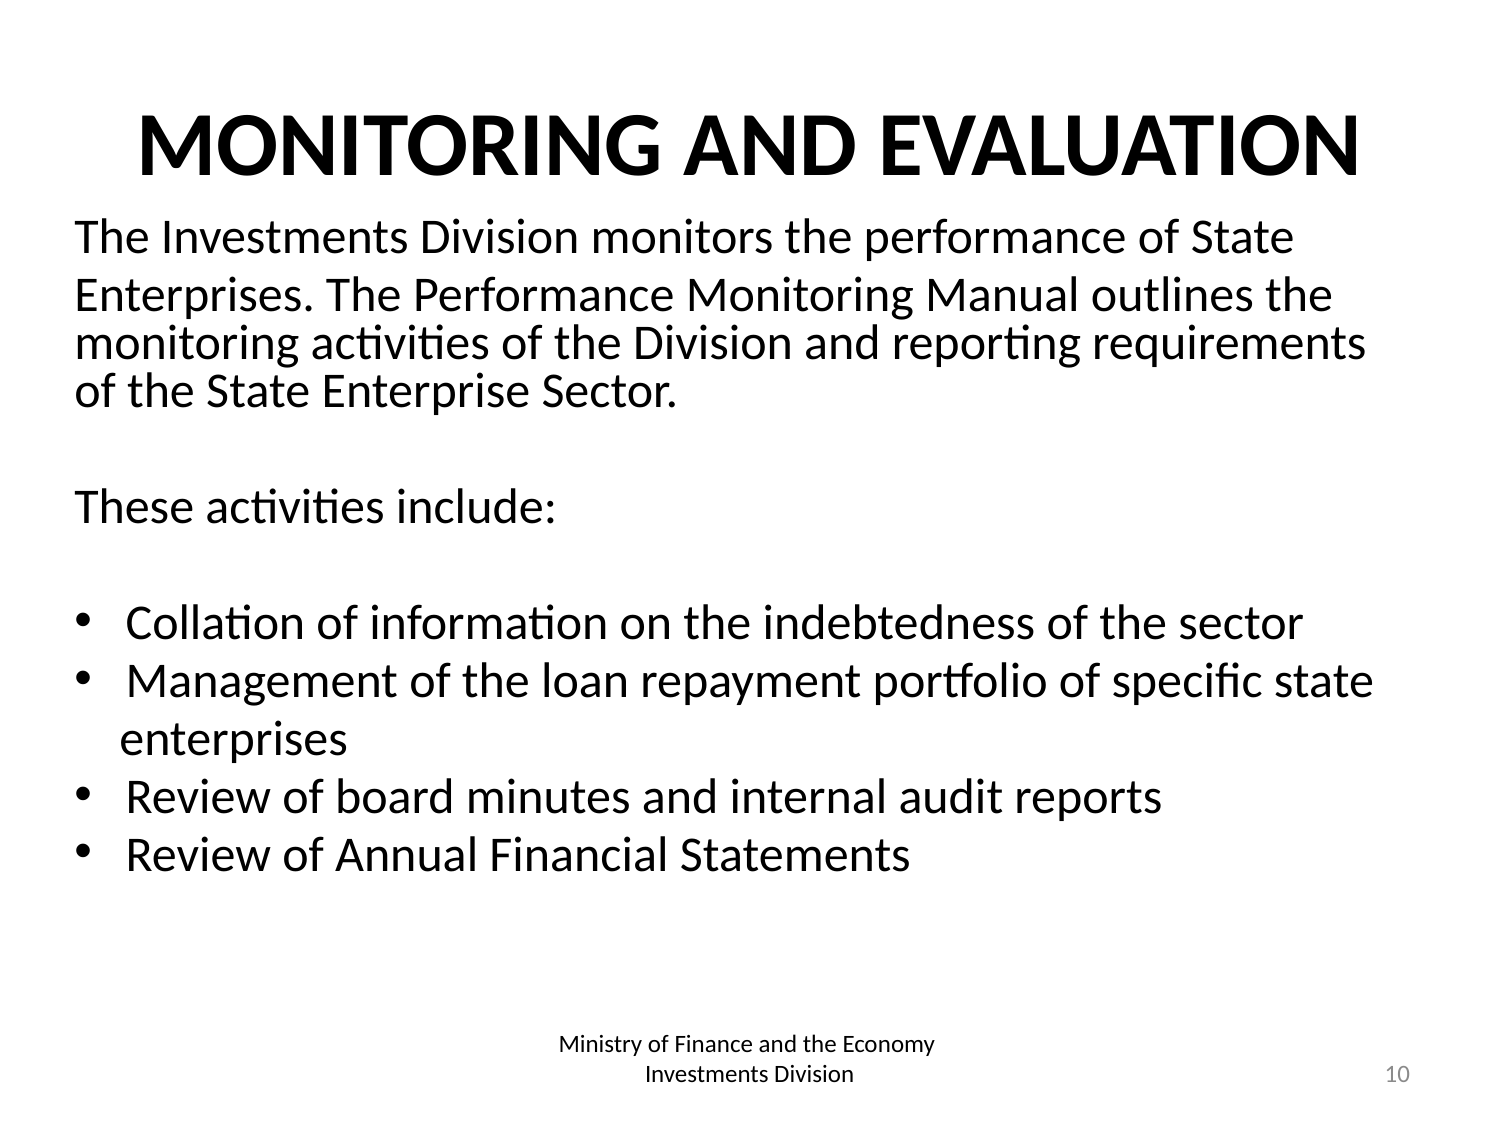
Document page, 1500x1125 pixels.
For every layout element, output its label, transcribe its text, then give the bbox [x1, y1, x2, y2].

list The Investments Division monitors the performance of State Enterprises. The Performance Monitoring Manual outlines the monitoring activities of the Division and reporting requirements of the State Enterprise Sector. These activities include: Collation of information on the indebtedness of the sector Management of the loan repayment portfolio of specific state enterprises Review of board minutes and internal audit reports Review of Annual Financial Statements [3, 149, 1429, 975]
footer Ministry of Finance and the Economy Investments Division [512, 1012, 988, 1103]
slide_number 10 [1074, 1042, 1425, 1103]
title MONITORING AND EVALUATION [75, 45, 1425, 149]
